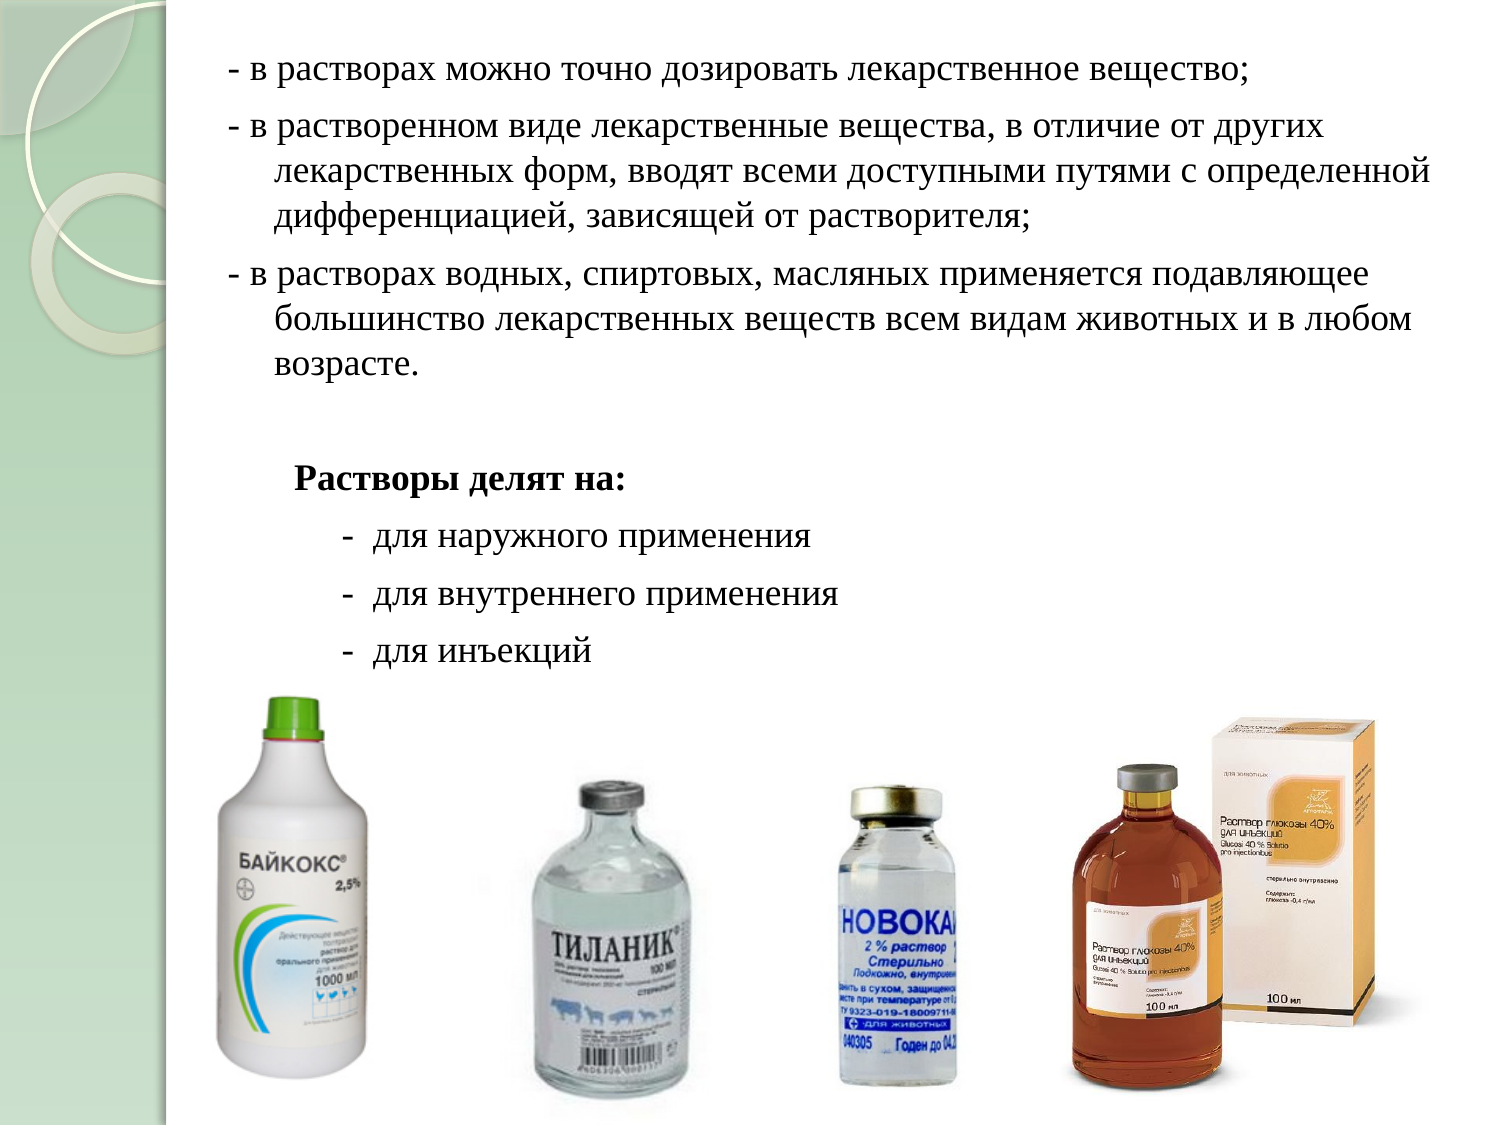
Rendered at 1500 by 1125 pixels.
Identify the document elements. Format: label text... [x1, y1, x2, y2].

picture [773, 606, 1500, 1125]
picture [468, 742, 761, 1125]
list - в растворах можно точно дозировать лекарственное вещество; - в растворенном виде лекарственные вещества, в отличие от других лекарственных форм, вводят всеми доступными путями с определенной дифференциацией, зависящей от растворителя; - в растворах водных, спиртовых, масляных применяется подавляющее большинство лекарственных веществ всем видам животных и в любом возрасте. Растворы делят на: - для наружного применения - для внутреннего применения - для инъекций [198, 34, 1466, 1079]
picture [210, 691, 377, 1083]
